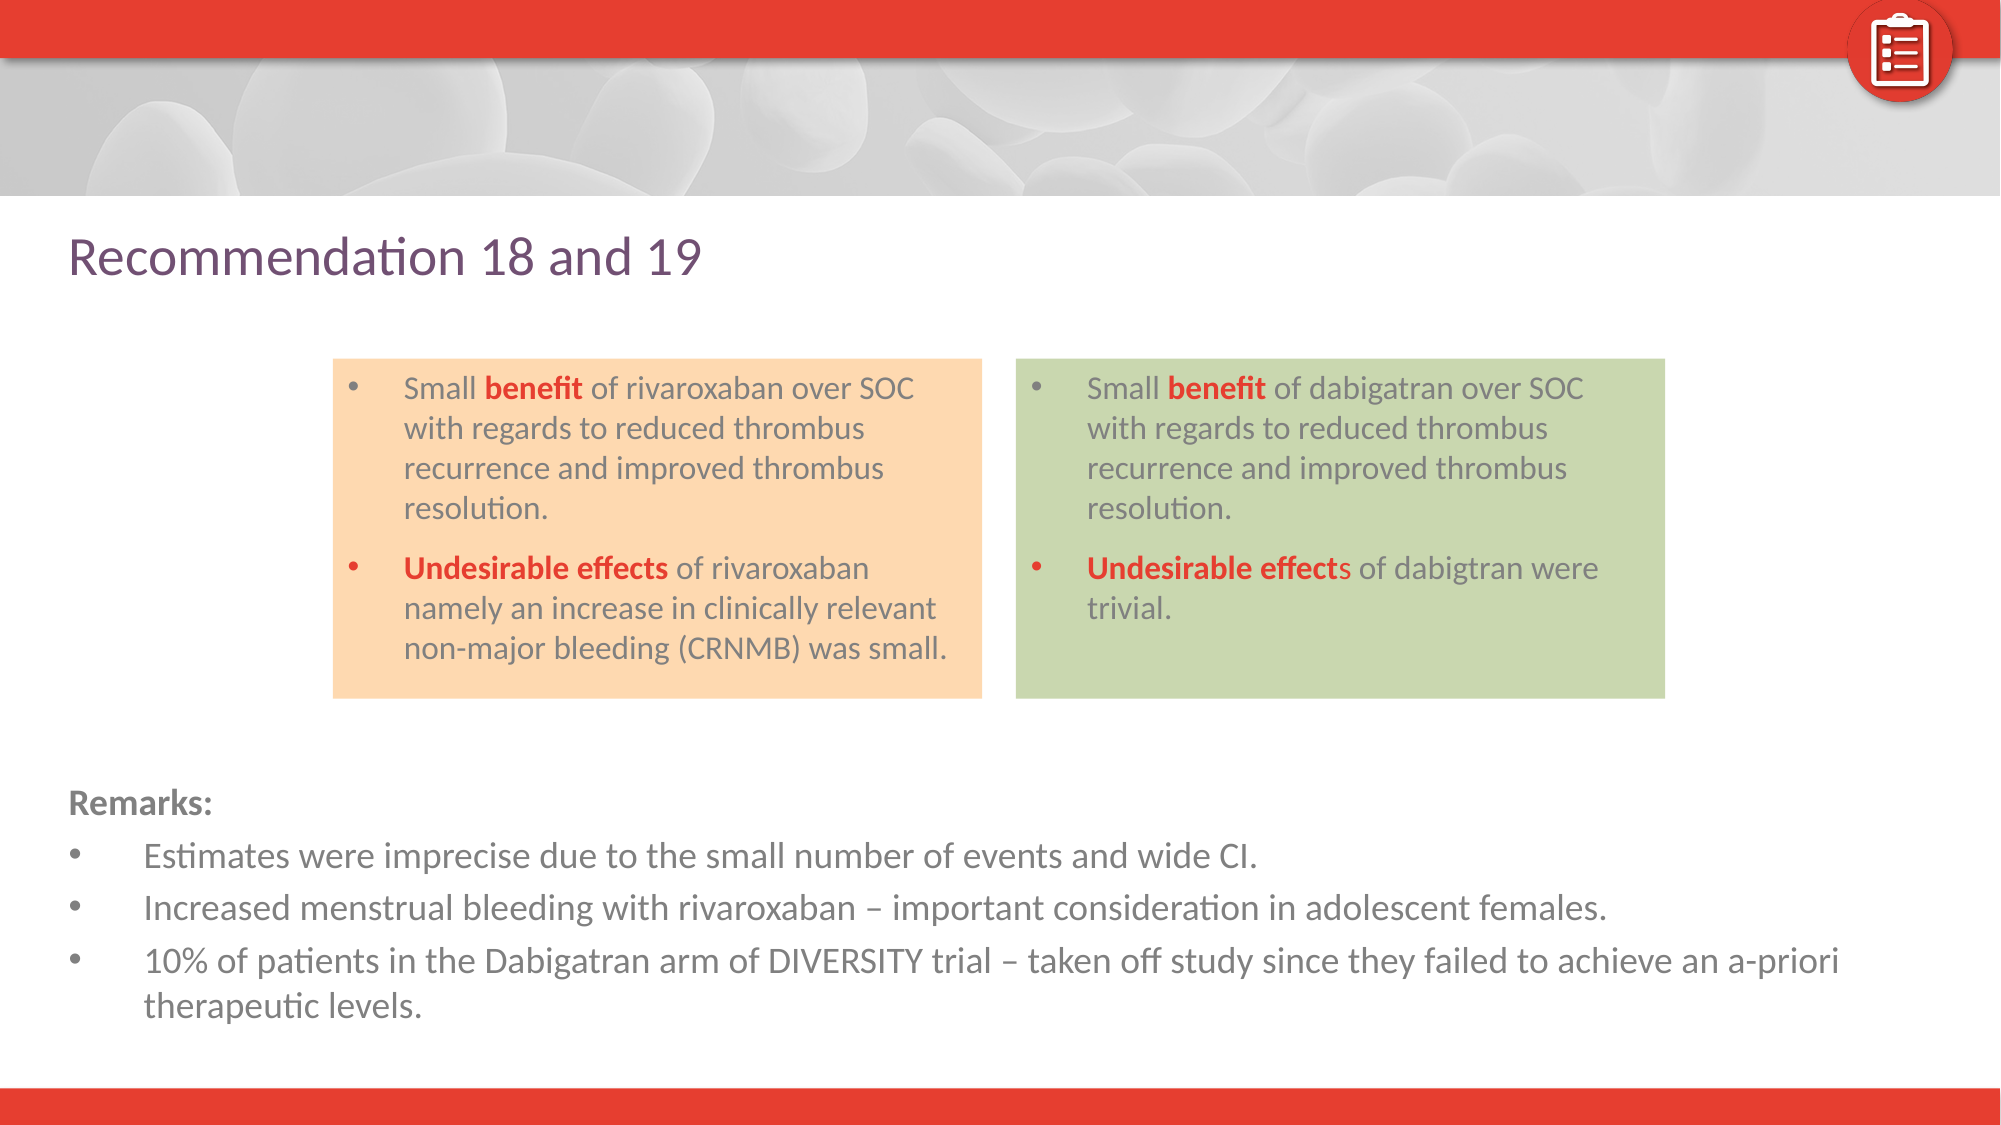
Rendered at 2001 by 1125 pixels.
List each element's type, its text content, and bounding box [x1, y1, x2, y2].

list Remarks: Estimates were imprecise due to the small number of events and wide CI. Increased menstrual bleeding with rivaroxaban – important consideration in adolescent females. 10% of patients in the Dabigatran arm of DIVERSITY trial – taken off study since they failed to achieve an a-priori therapeutic levels. [68, 778, 1985, 1055]
title Recommendation 18 and 19 [68, 219, 1869, 337]
text_box Small benefit of dabigatran over SOC with regards to reduced thrombus recurrence and improved thrombus resolution. Undesirable effects of dabigtran were trivial. [1015, 358, 1666, 699]
text_box Small benefit of rivaroxaban over SOC with regards to reduced thrombus recurrence and improved thrombus resolution. Undesirable effects of rivaroxaban namely an increase in clinically relevant non-major bleeding (CRNMB) was small. [332, 358, 983, 699]
picture [1847, 0, 1953, 102]
